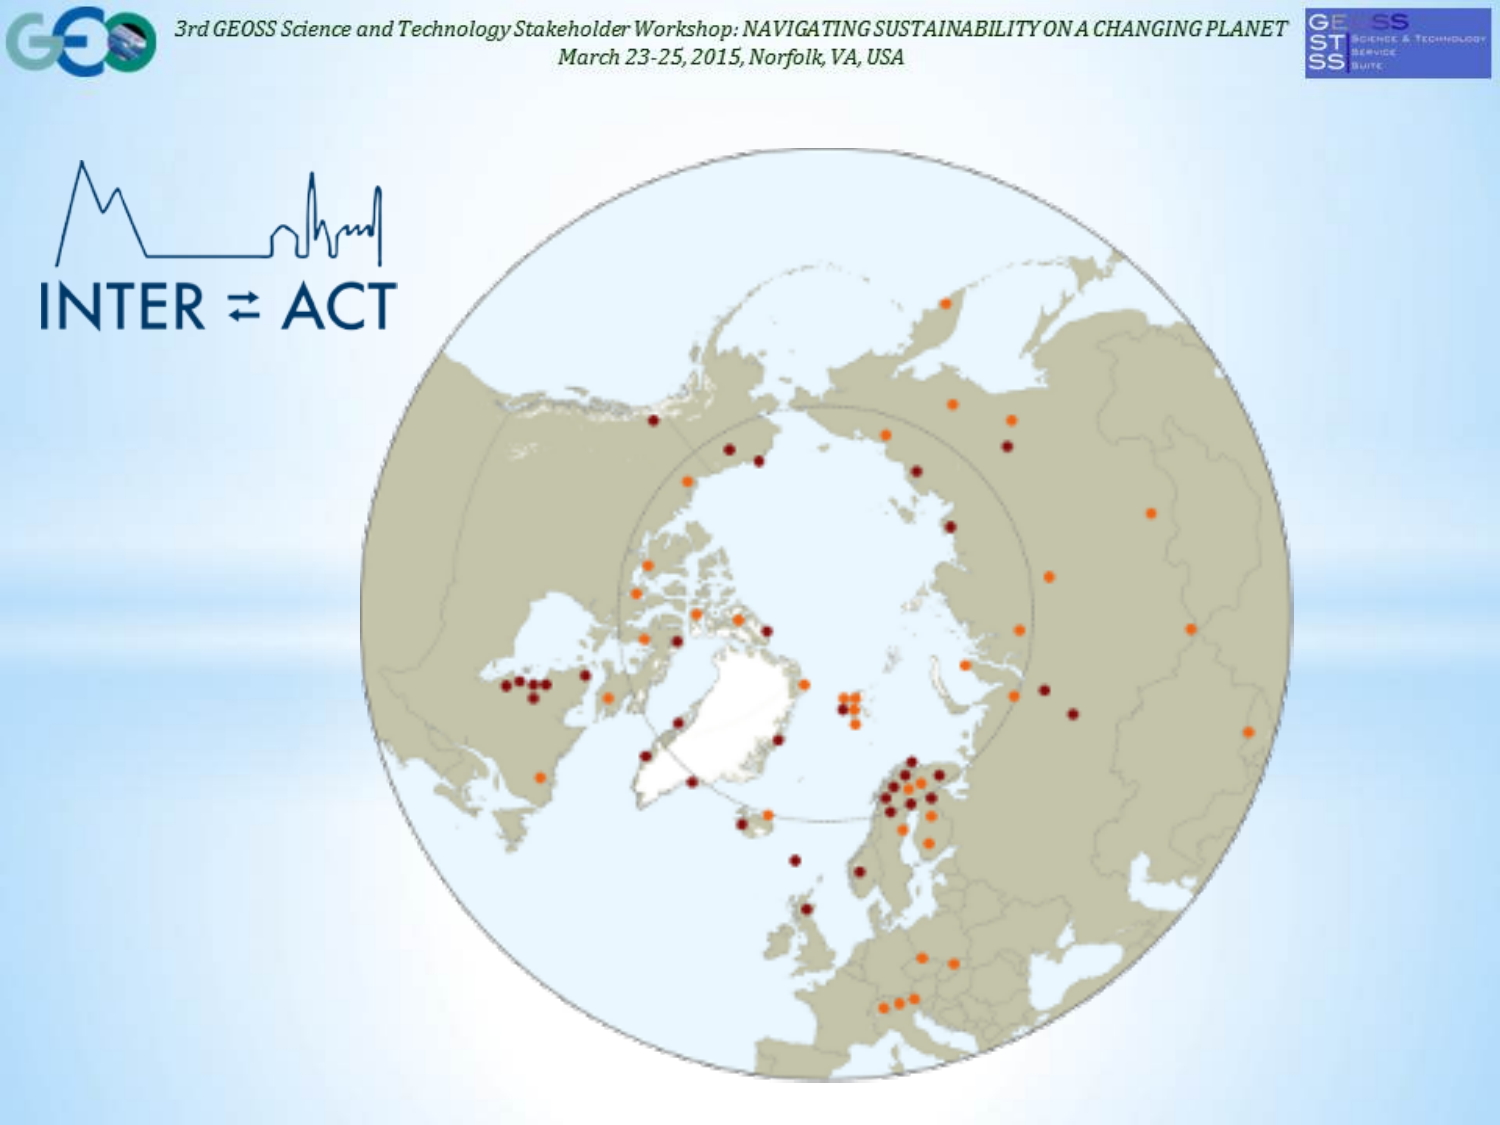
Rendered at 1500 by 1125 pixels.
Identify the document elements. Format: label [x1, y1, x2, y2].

picture [0, 0, 1500, 1125]
list [359, 148, 1294, 1083]
